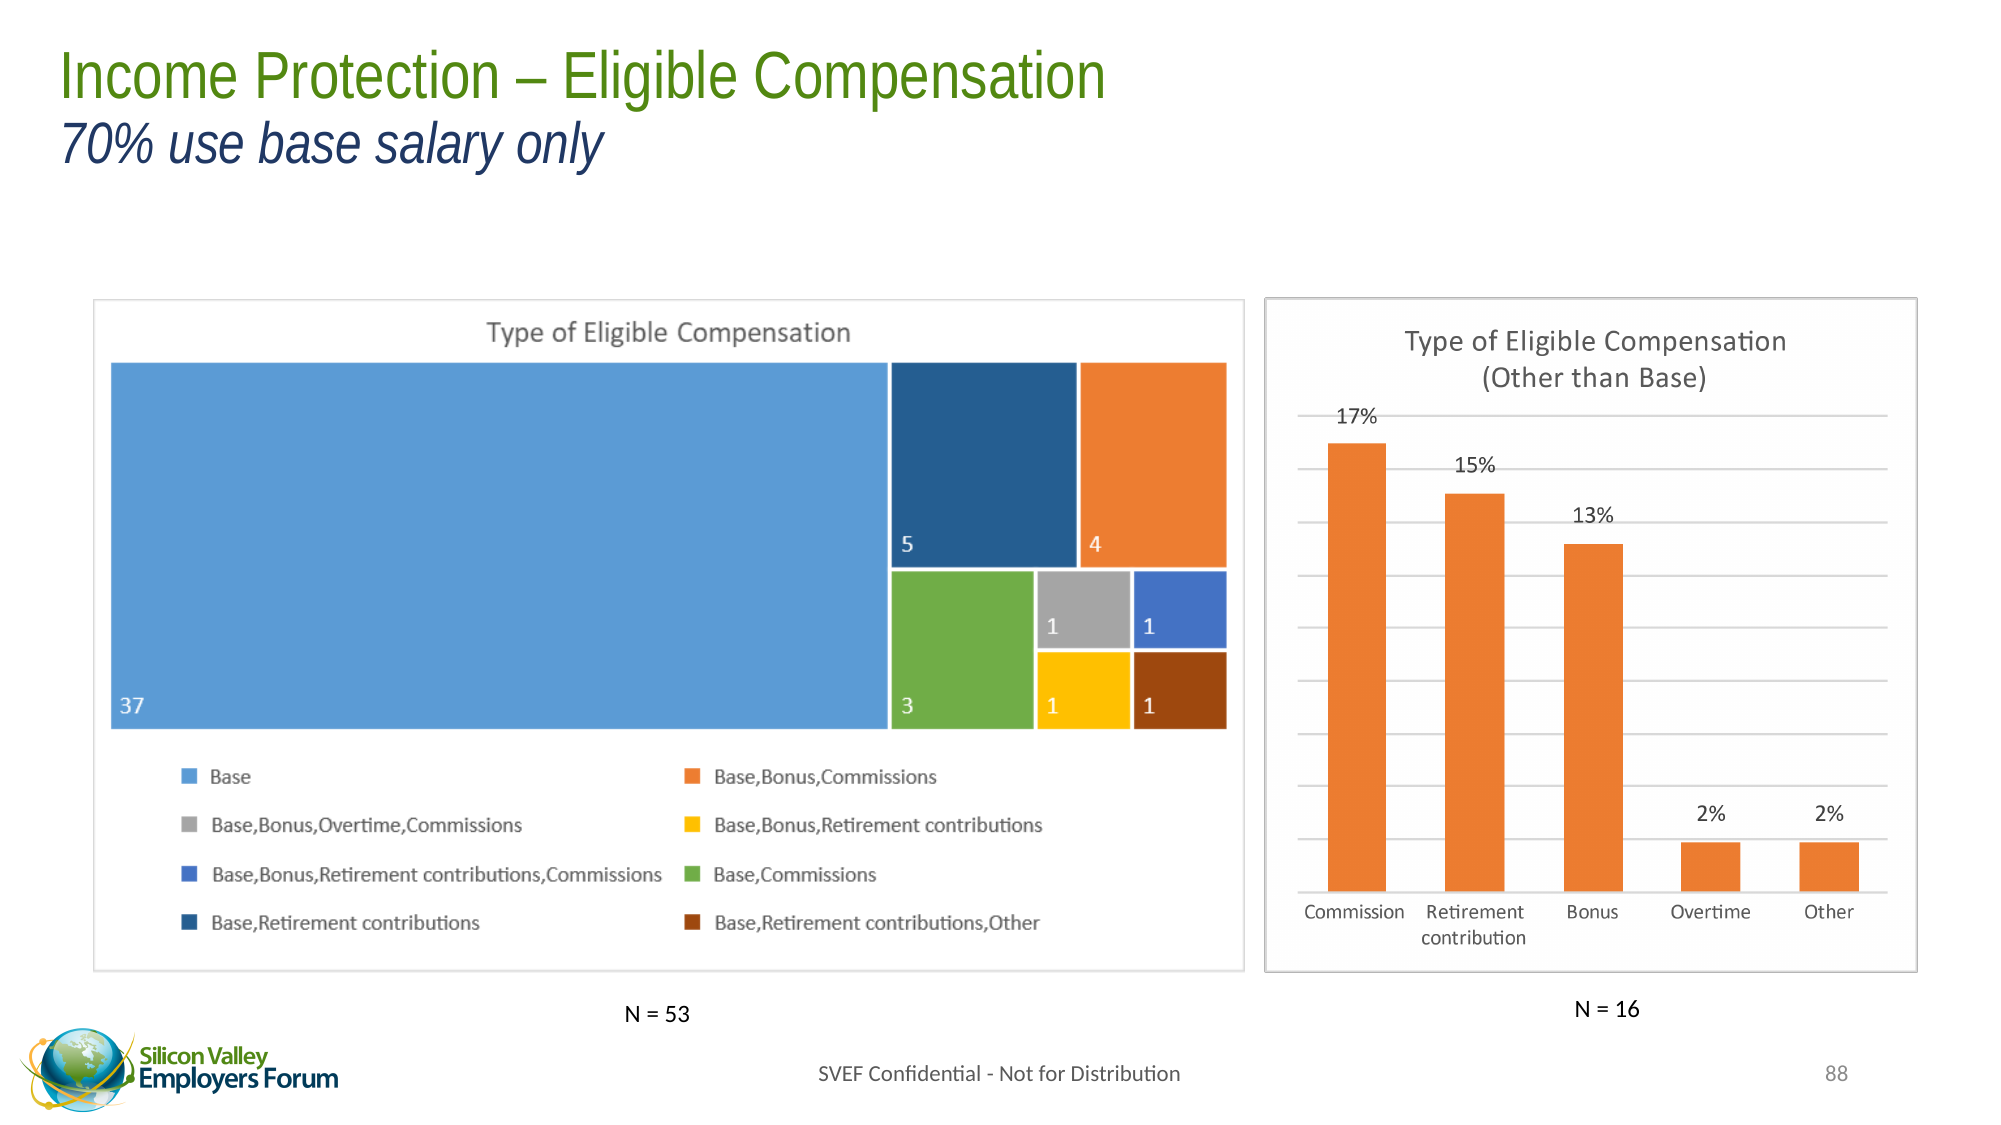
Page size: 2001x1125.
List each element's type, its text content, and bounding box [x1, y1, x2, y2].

picture [93, 299, 1245, 973]
slide_number 88 [1413, 1042, 1864, 1103]
title Income Protection – Eligible Compensation 70% use base salary only [44, 0, 1770, 218]
text_box N = 53 [609, 989, 711, 1035]
text_box N = 16 [1559, 984, 1661, 1030]
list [1264, 297, 1918, 973]
picture [10, 1018, 347, 1122]
footer SVEF Confidential - Not for Distribution [662, 1042, 1338, 1103]
